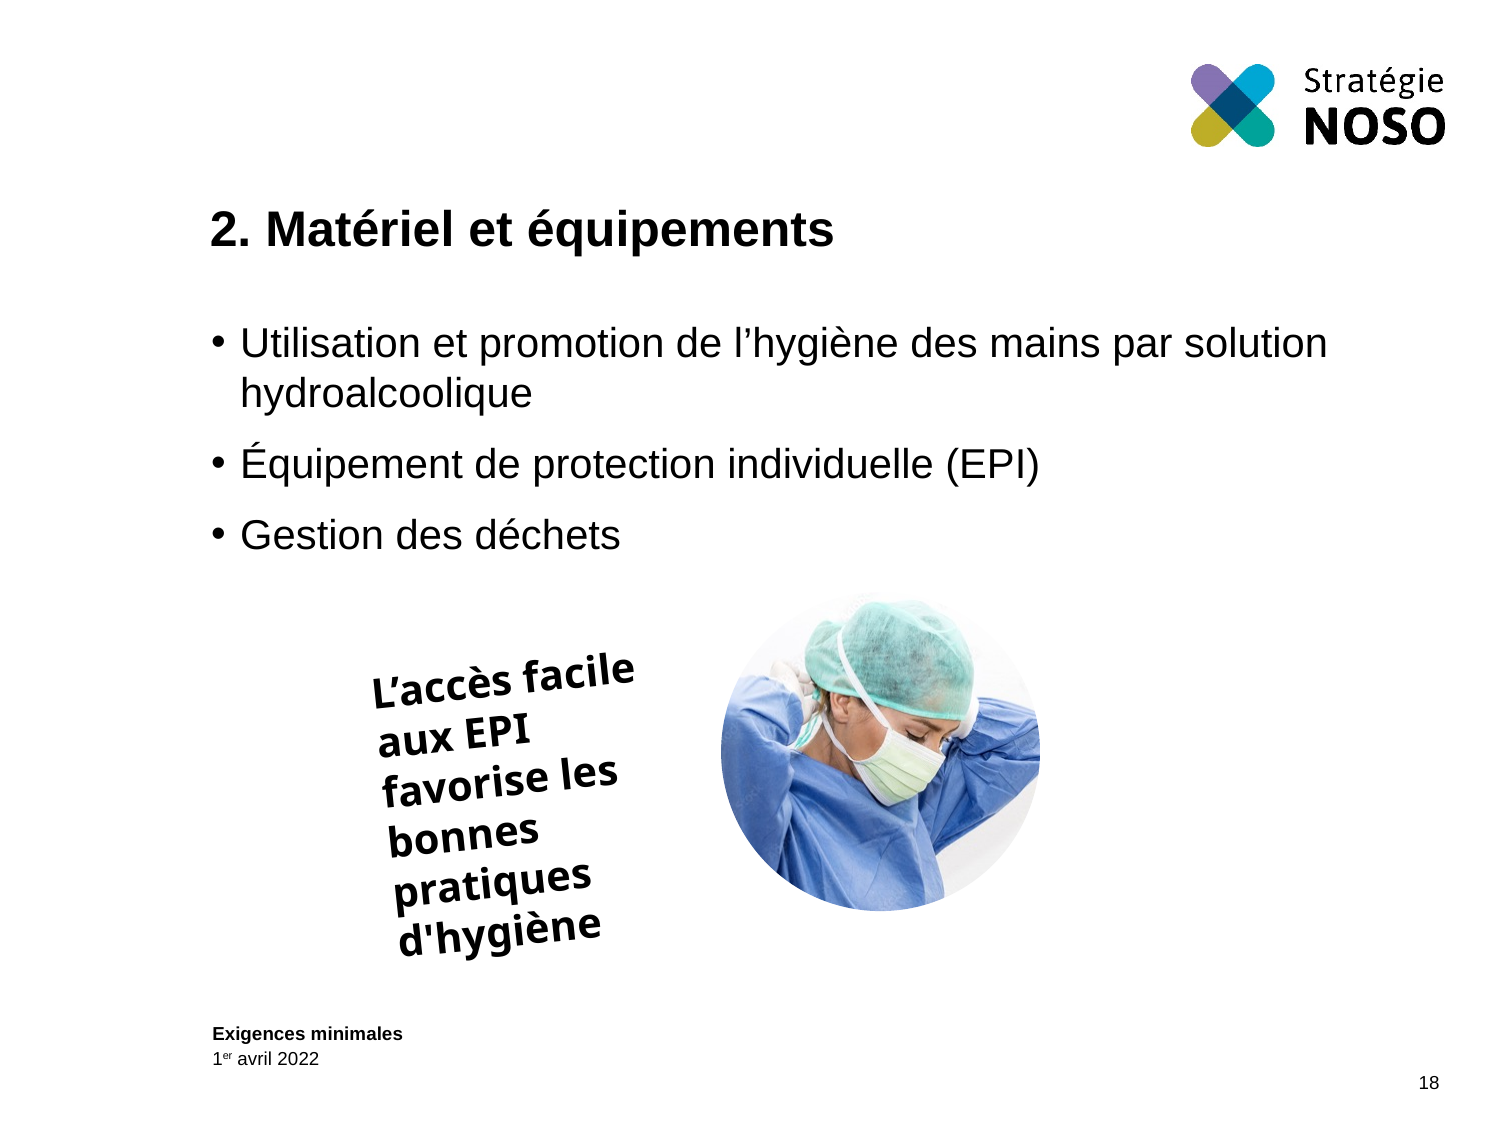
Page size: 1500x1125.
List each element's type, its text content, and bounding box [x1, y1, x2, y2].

slide_number 18 [1104, 1060, 1455, 1125]
list Utilisation et promotion de l’hygiène des mains par solution hydroalcoolique Équipement de protection individuelle (EPI) Gestion des déchets [195, 308, 1442, 577]
picture [1191, 64, 1445, 147]
picture [720, 591, 1041, 912]
title 2. Matériel et équipements [194, 188, 1442, 265]
text_box L’accès facile aux EPI favorise les bonnes pratiques d'hygiène [353, 625, 732, 976]
